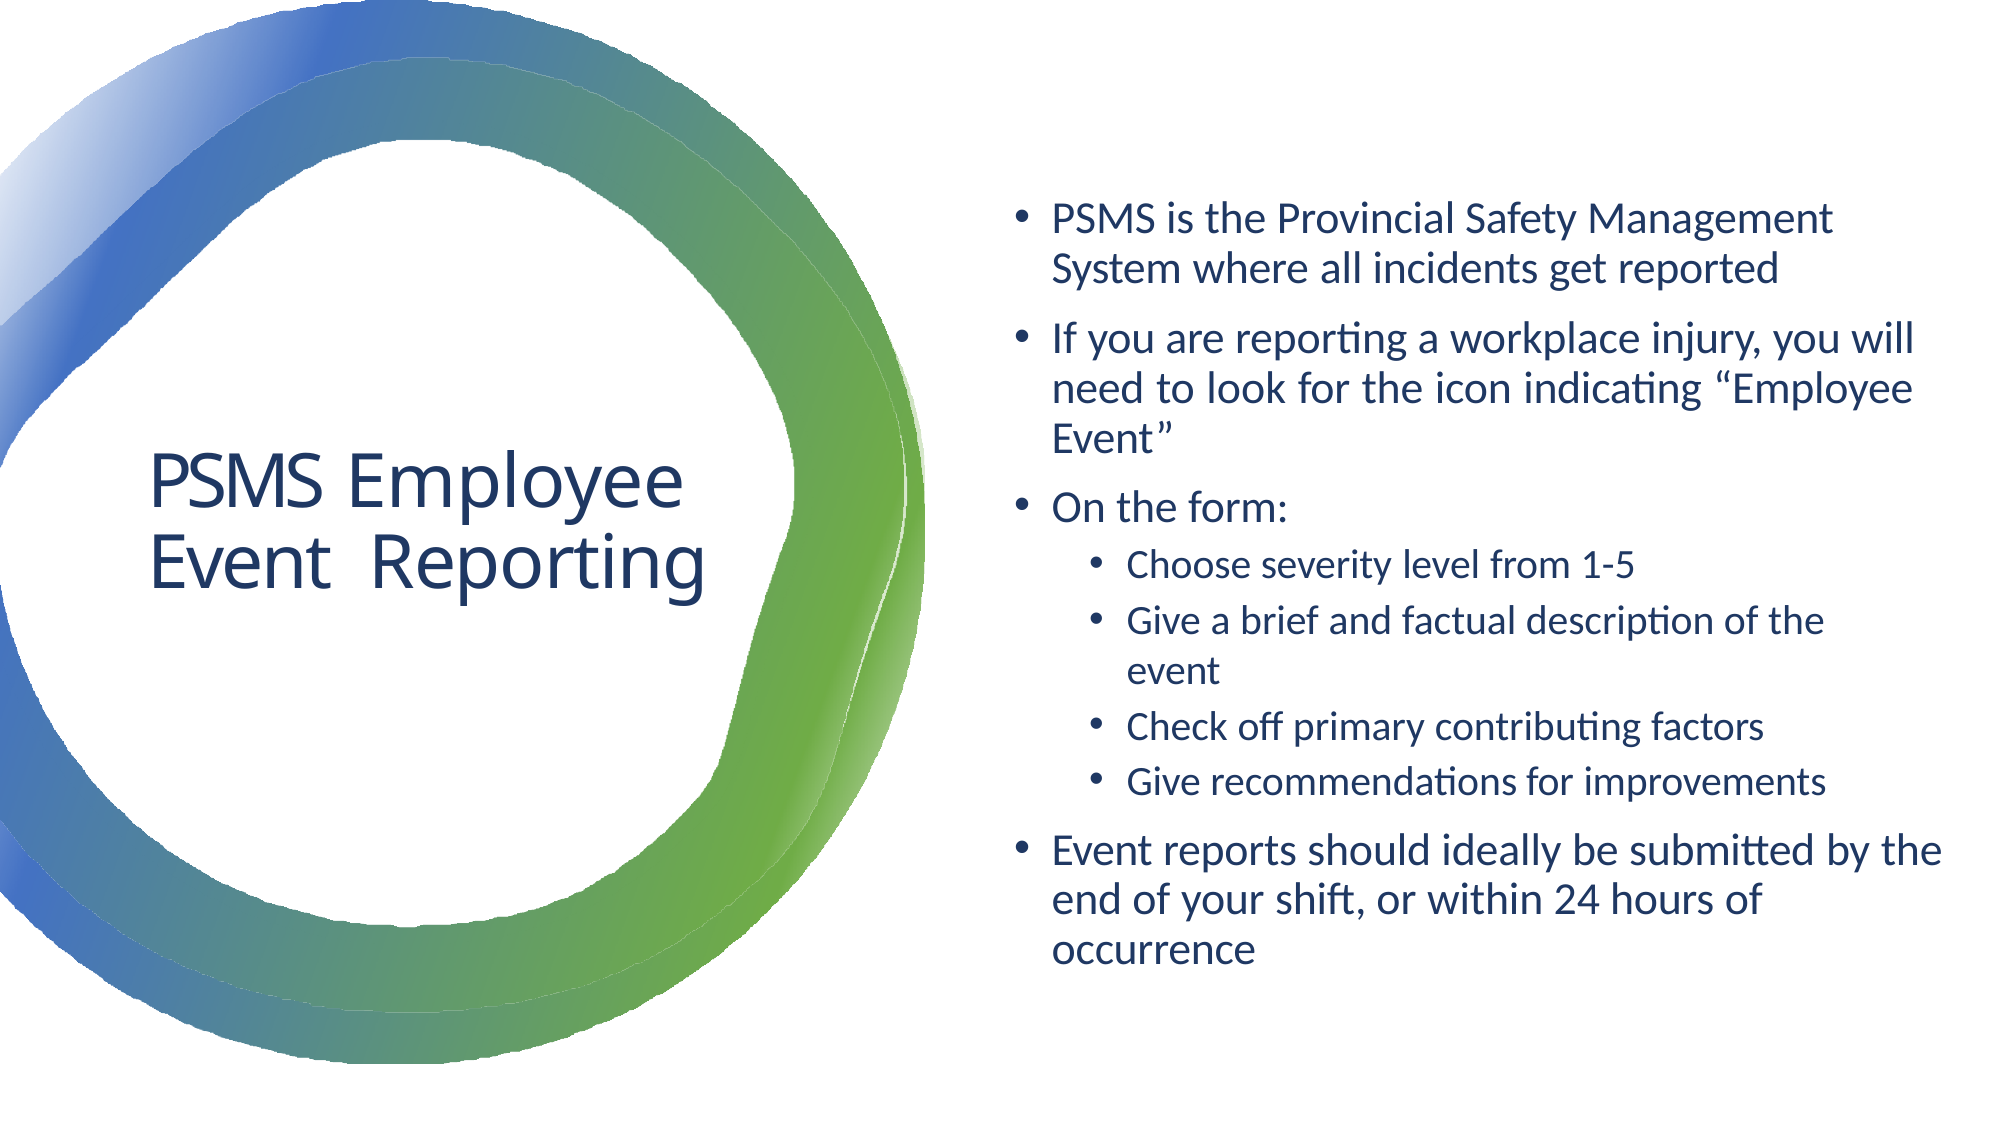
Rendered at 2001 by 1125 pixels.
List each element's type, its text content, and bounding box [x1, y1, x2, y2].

text_box PSMS is the Provincial Safety Management System where all incidents get reported If you are reporting a workplace injury, you will need to look for the icon indicating “Employee Event” On the form: Choose severity level from 1-5 Give a brief and factual description of the event Check off primary contributing factors Give recommendations for improvements Event reports should ideally be submitted by the end of your shift, or within 24 hours of occurrence [1012, 185, 1954, 974]
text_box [0, 0, 926, 1064]
